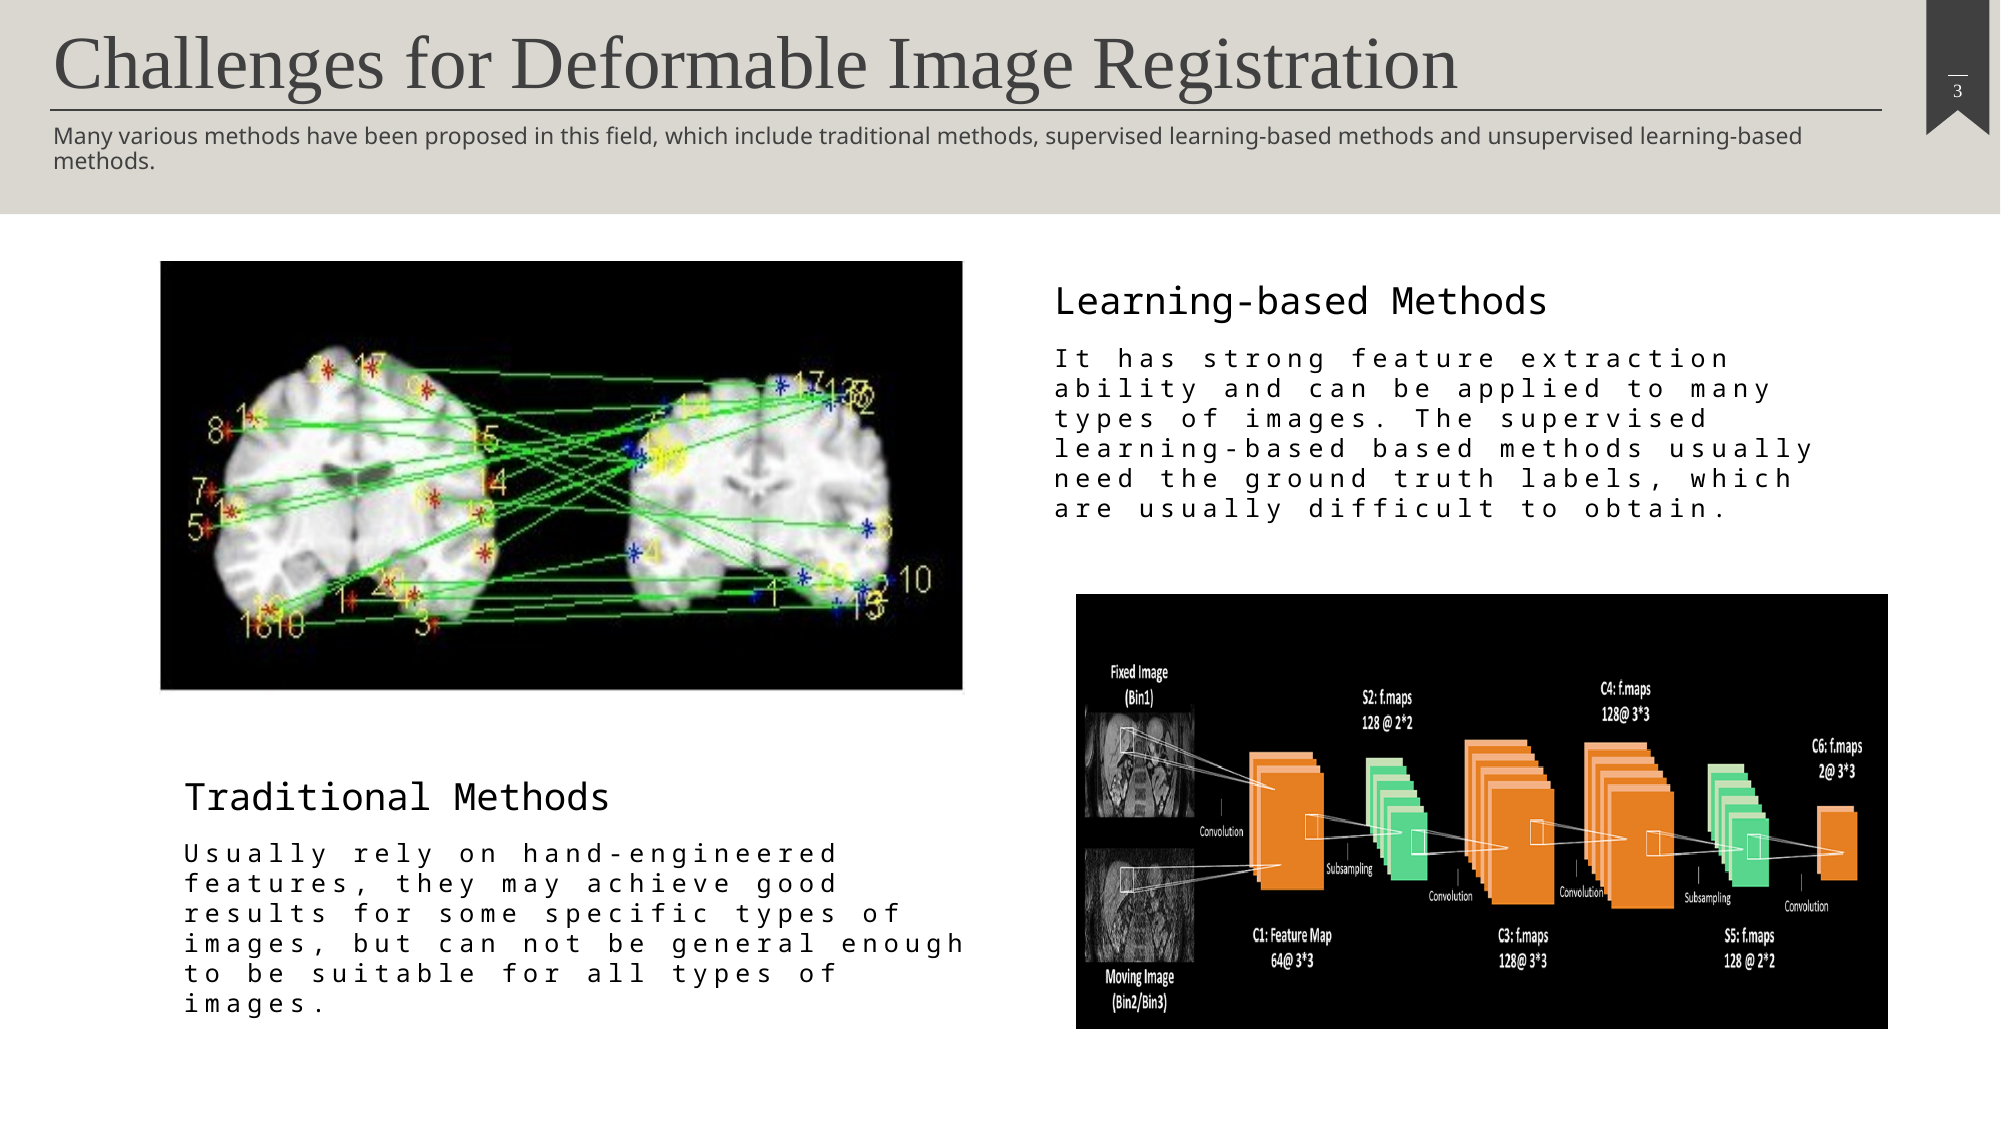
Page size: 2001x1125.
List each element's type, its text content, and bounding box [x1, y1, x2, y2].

text_box Learning-based Methods [1039, 261, 1611, 330]
picture [1076, 594, 1888, 1029]
list Many various methods have been proposed in this field, which include traditional methods, supervised learning-based methods and unsupervised learning-based methods. [53, 124, 1886, 176]
text_box Traditional Methods [169, 756, 741, 825]
list Challenges for Deformable Image Registration [53, 28, 1886, 100]
picture [159, 261, 965, 695]
text_box It has strong feature extraction ability and can be applied to many types of images. The supervised learning-based based methods usually need the ground truth labels, which are usually difficult to obtain. [1039, 335, 1858, 530]
text_box Usually rely on hand-engineered features, they may achieve good results for some specific types of images, but can not be general enough to be suitable for all types of images. [168, 830, 987, 1025]
